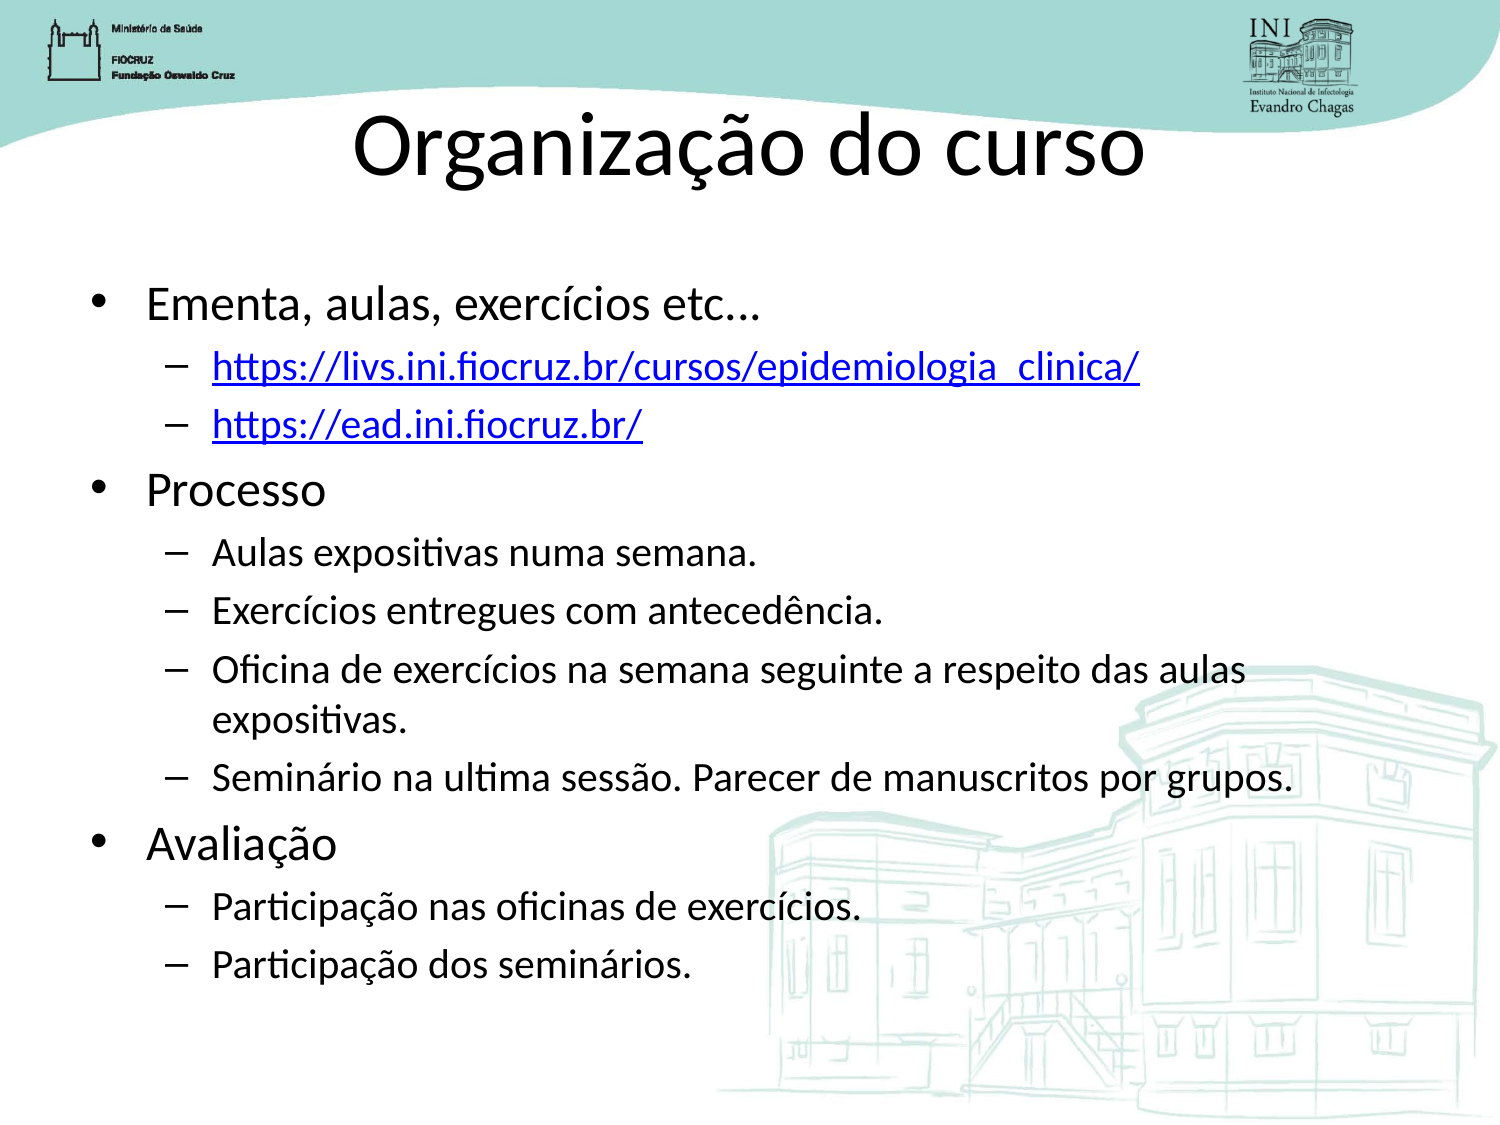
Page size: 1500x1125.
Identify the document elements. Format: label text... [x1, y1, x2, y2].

list Ementa, aulas, exercícios etc... https://livs.ini.fiocruz.br/cursos/epidemiologia_clinica/ https://ead.ini.fiocruz.br/ Processo Aulas expositivas numa semana. Exercícios entregues com antecedência. Oficina de exercícios na semana seguinte a respeito das aulas expositivas. Seminário na ultima sessão. Parecer de manuscritos por grupos. Avaliação Participação nas oficinas de exercícios. Participação dos seminários. [75, 262, 1425, 1005]
title Organização do curso [75, 45, 1425, 233]
picture [0, 0, 1500, 1125]
